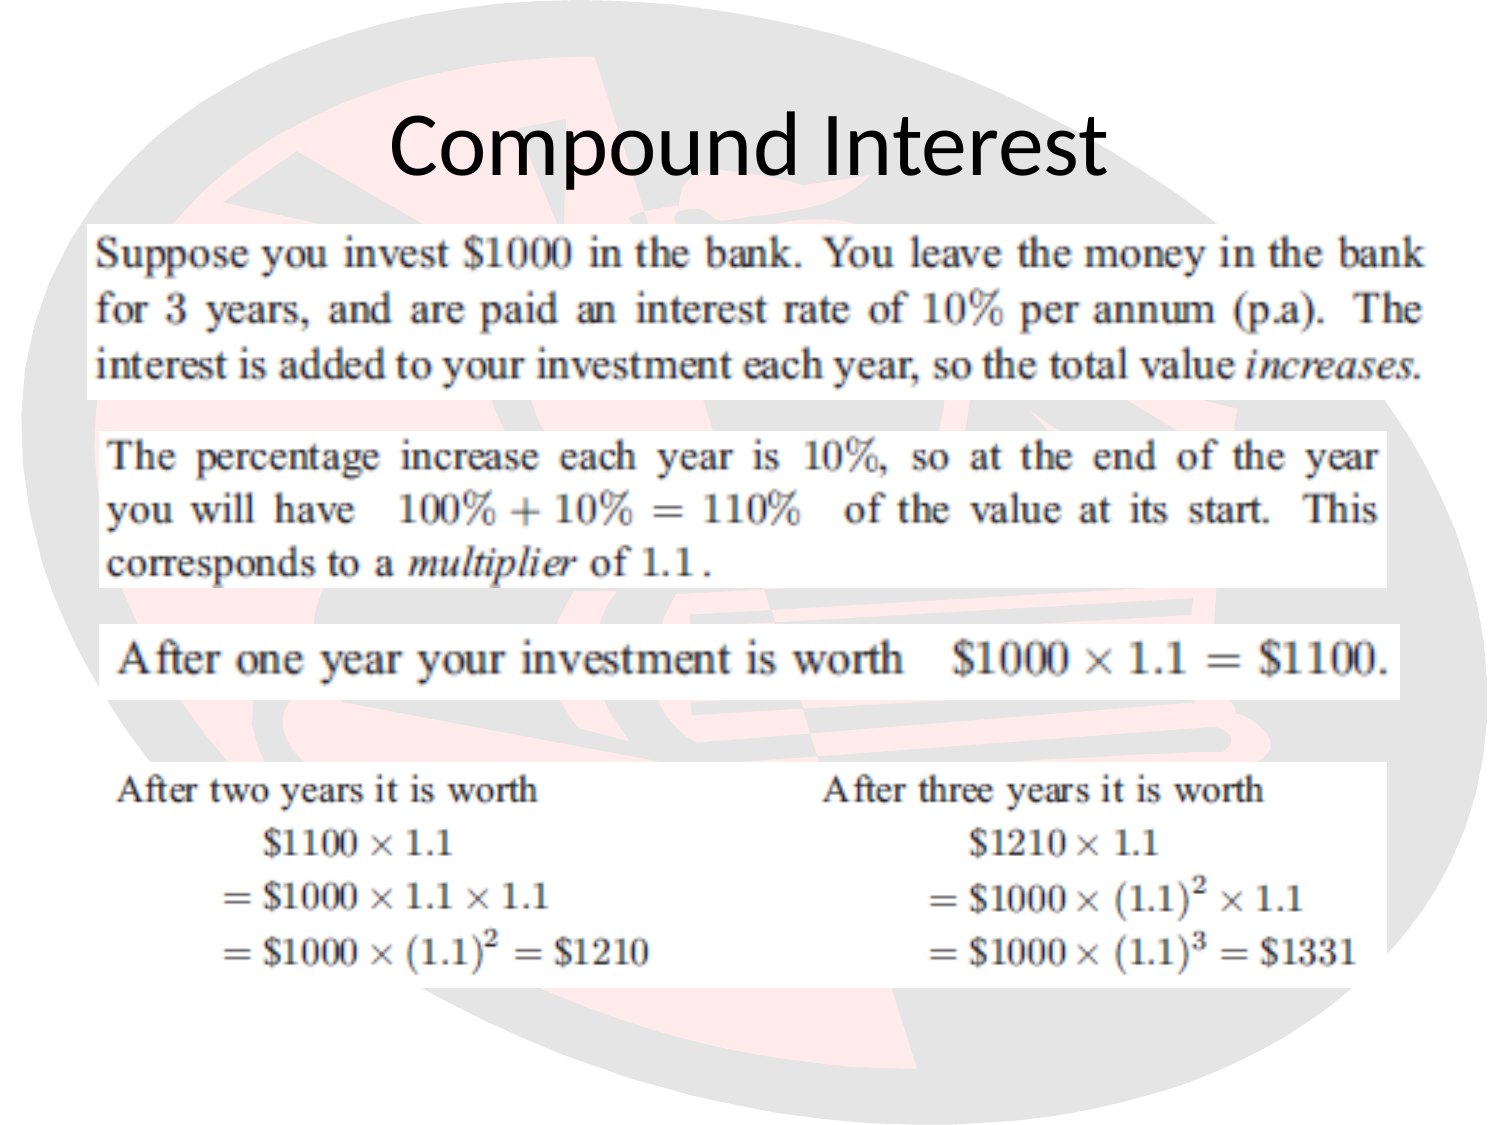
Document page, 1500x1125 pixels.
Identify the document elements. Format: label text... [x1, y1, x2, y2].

picture [99, 762, 1387, 988]
picture [99, 624, 1401, 701]
title Compound Interest [75, 45, 1425, 233]
picture [99, 430, 1387, 588]
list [87, 224, 1447, 401]
